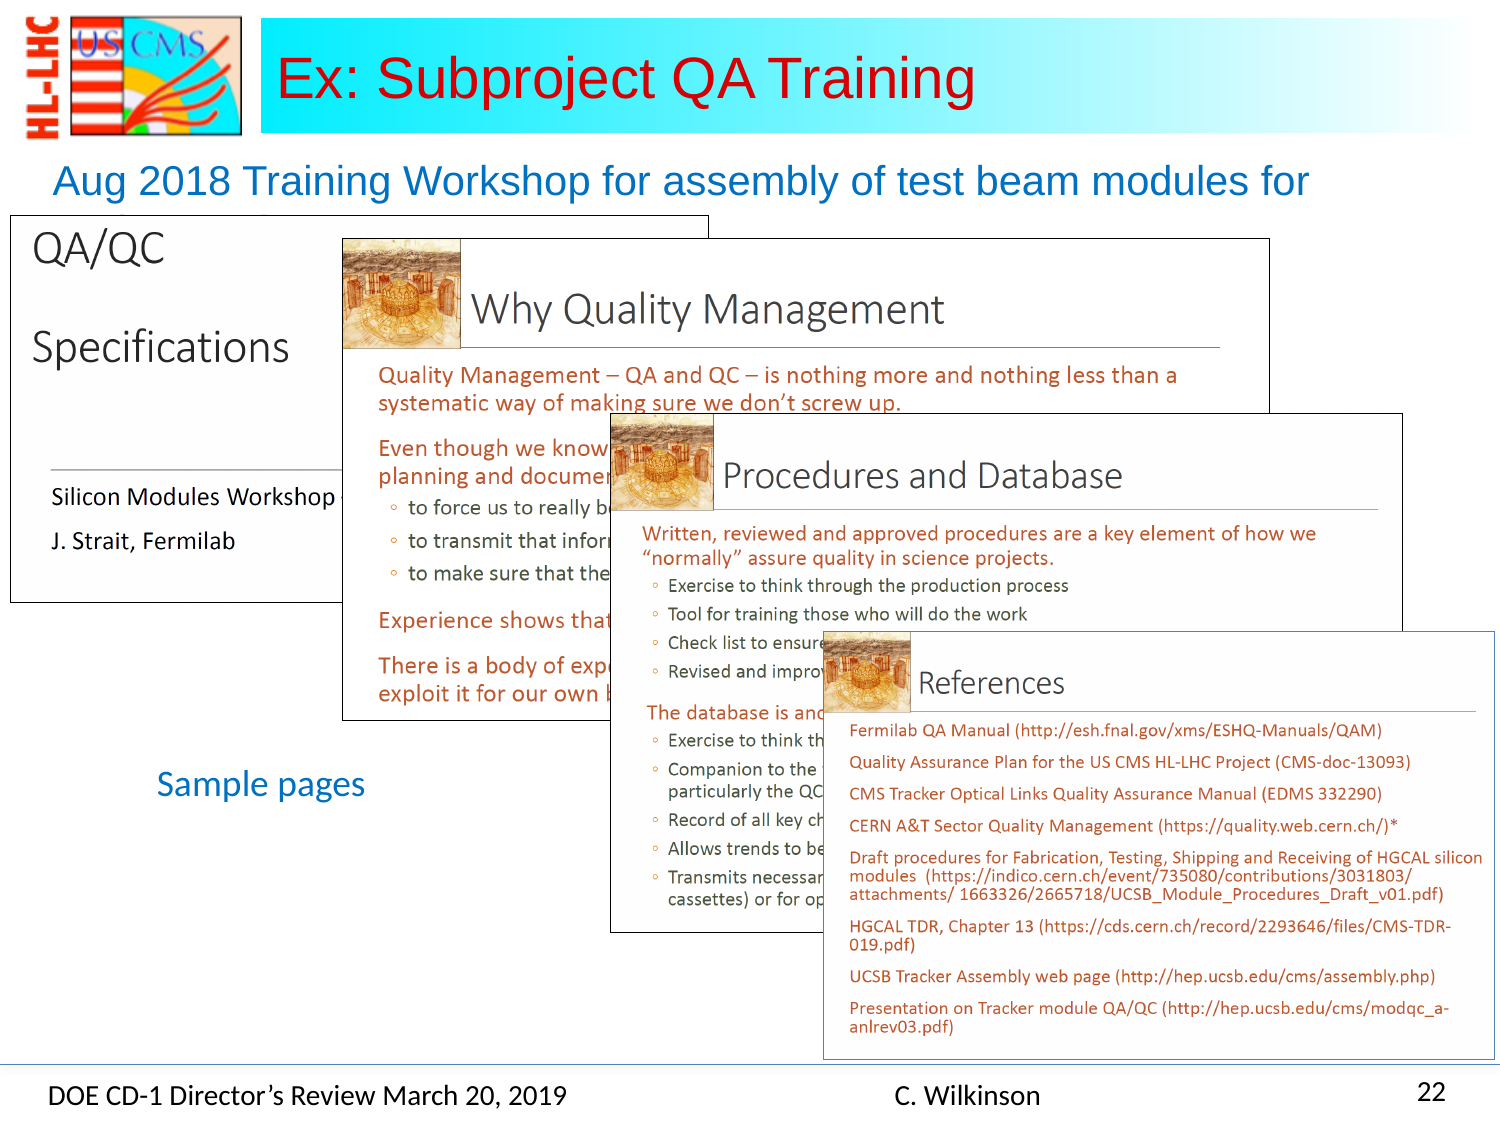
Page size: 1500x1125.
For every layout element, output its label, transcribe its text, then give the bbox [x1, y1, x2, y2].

title Ex: Subproject QA Training [261, 18, 1477, 133]
picture [14, 8, 242, 154]
slide_number 22 [1402, 1065, 1500, 1125]
list Aug 2018 Training Workshop for assembly of test beam modules for Endcap Cal [37, 146, 1477, 207]
footer DOE CD-1 Director’s Review March 20, 2019 [33, 1069, 867, 1119]
picture [10, 215, 1495, 1060]
text_box Sample pages [142, 751, 382, 812]
